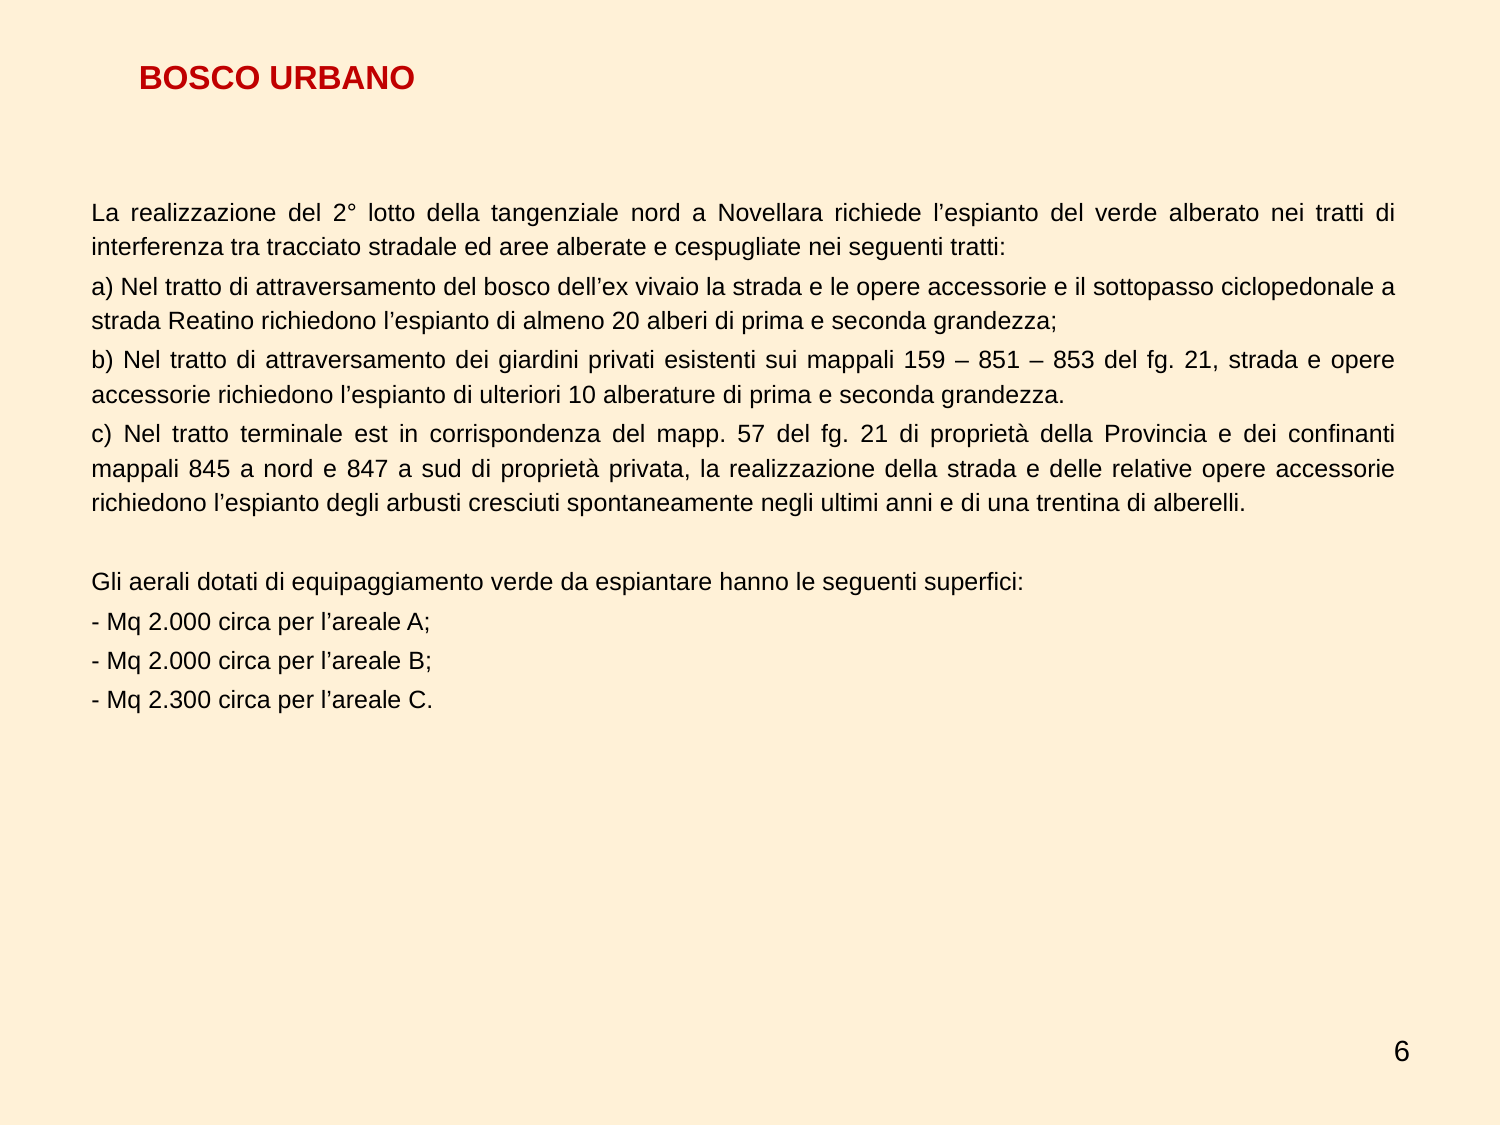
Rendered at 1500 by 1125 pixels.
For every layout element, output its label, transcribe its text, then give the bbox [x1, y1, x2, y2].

text_box BOSCO URBANO [123, 42, 1414, 126]
text_box La realizzazione del 2° lotto della tangenziale nord a Novellara richiede l’espianto del verde alberato nei tratti di interferenza tra tracciato stradale ed aree alberate e cespugliate nei seguenti tratti: a) Nel tratto di attraversamento del bosco dell’ex vivaio la strada e le opere accessorie e il sottopasso ciclopedonale a strada Reatino richiedono l’espianto di almeno 20 alberi di prima e seconda grandezza; b) Nel tratto di attraversamento dei giardini privati esistenti sui mappali 159 – 851 – 853 del fg. 21, strada e opere accessorie richiedono l’espianto di ulteriori 10 alberature di prima e seconda grandezza. c) Nel tratto terminale est in corrispondenza del mapp. 57 del fg. 21 di proprietà della Provincia e dei confinanti mappali 845 a nord e 847 a sud di proprietà privata, la realizzazione della strada e delle relative opere accessorie richiedono l’espianto degli arbusti cresciuti spontaneamente negli ultimi anni e di una trentina di alberelli. Gli aerali dotati di equipaggiamento verde da espiantare hanno le seguenti superfici: - Mq 2.000 circa per l’areale A; - Mq 2.000 circa per l’areale B; - Mq 2.300 circa per l’areale C. [76, 184, 1414, 722]
slide_number 6 [1074, 1024, 1425, 1103]
